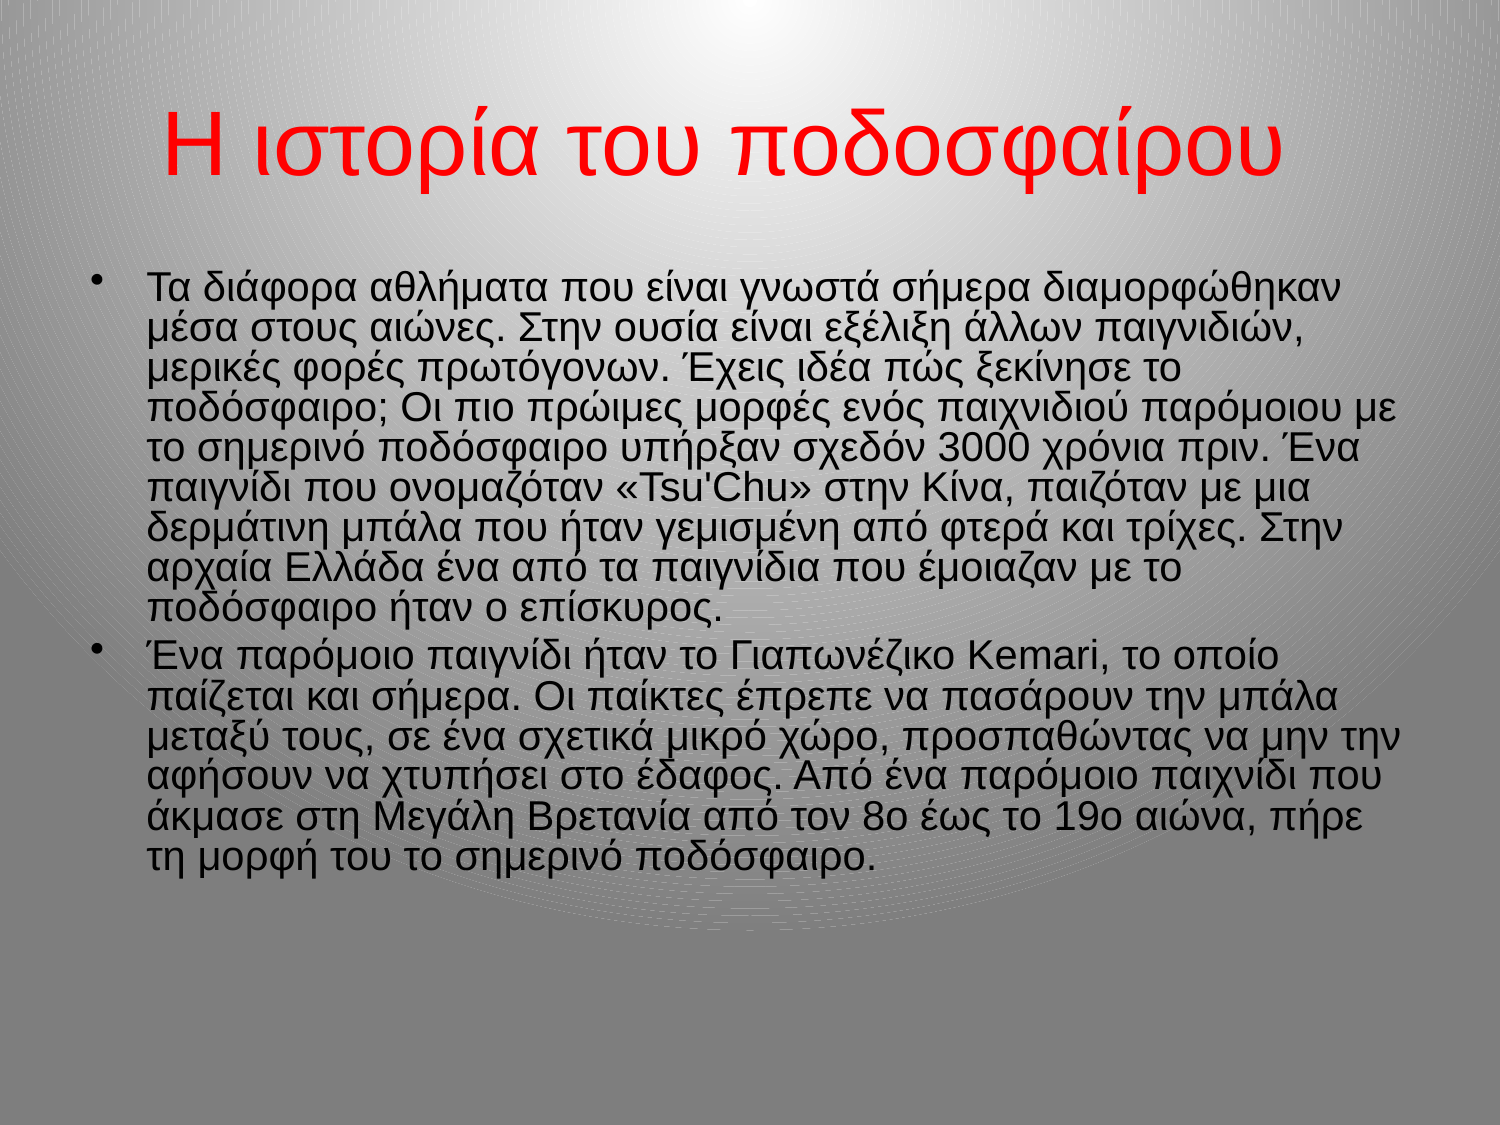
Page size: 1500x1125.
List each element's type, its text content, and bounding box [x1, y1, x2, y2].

list Τα διάφορα αθλήματα που είναι γνωστά σήμερα διαμορφώθηκαν μέσα στους αιώνες. Στην ουσία είναι εξέλιξη άλλων παιγνιδιών, μερικές φορές πρωτόγονων. Έχεις ιδέα πώς ξεκίνησε το ποδόσφαιρο; Οι πιο πρώιμες μορφές ενός παιχνιδιού παρόμοιου με το σημερινό ποδόσφαιρο υπήρξαν σχεδόν 3000 χρόνια πριν. Ένα παιγνίδι που ονομαζόταν «Tsu'Chu» στην Κίνα, παιζόταν με μια δερμάτινη μπάλα που ήταν γεμισμένη από φτερά και τρίχες. Στην αρχαία Ελλάδα ένα από τα παιγνίδια που έμοιαζαν με το ποδόσφαιρο ήταν ο επίσκυρος. Ένα παρόμοιο παιγνίδι ήταν το Γιαπωνέζικο Kemari, το οποίο παίζεται και σήμερα. Οι παίκτες έπρεπε να πασάρουν την μπάλα μεταξύ τους, σε ένα σχετικά μικρό χώρο, προσπαθώντας να μην την αφήσουν να χτυπήσει στο έδαφος. Από ένα παρόμοιο παιχνίδι που άκμασε στη Μεγάλη Βρετανία από τον 8ο έως το 19ο αιώνα, πήρε τη μορφή του το σημερινό ποδόσφαιρο. [74, 262, 1426, 1006]
title Η ιστορία του ποδοσφαίρου [74, 44, 1426, 233]
